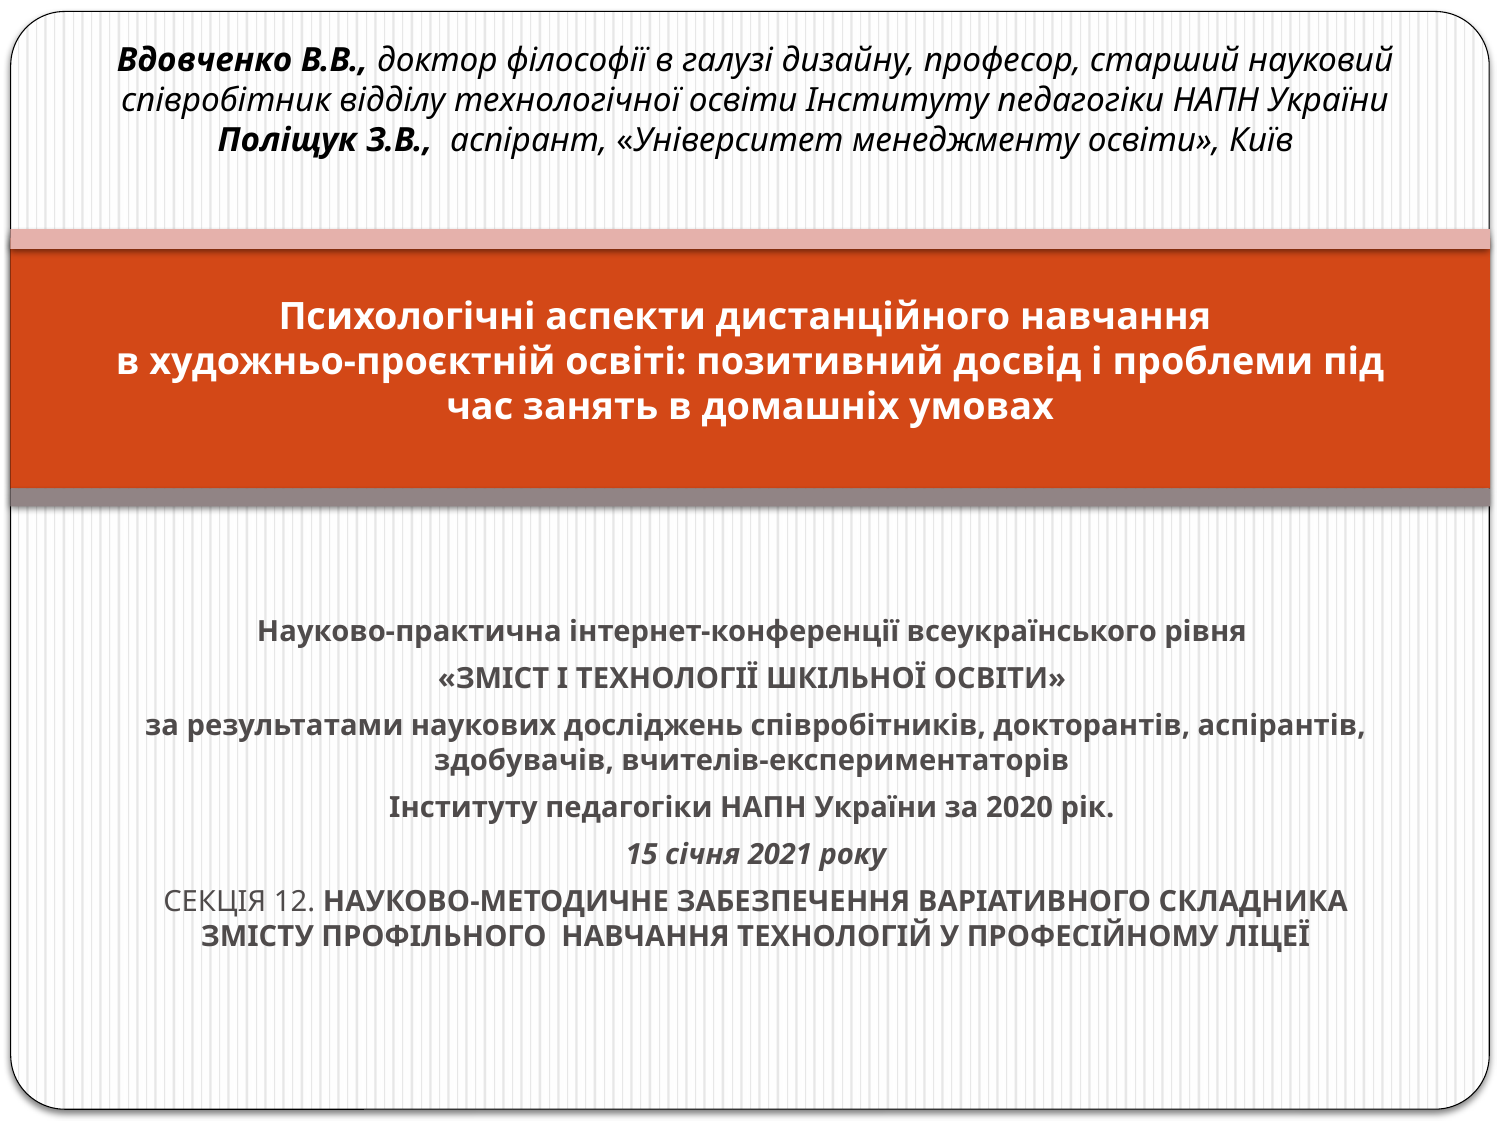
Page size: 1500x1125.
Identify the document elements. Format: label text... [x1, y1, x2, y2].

subtitle Науково-практична інтернет-конференції всеукраїнського рівня «ЗМІСТ І ТЕХНОЛОГІЇ ШКІЛЬНОЇ ОСВІТИ» за результатами наукових досліджень співробітників, докторантів, аспірантів, здобувачів, вчителів-експериментаторів Інституту педагогіки НАПН України за 2020 рік. 15 січня 2021 року СЕКЦІЯ 12. НАУКОВО-МЕТОДИЧНЕ ЗАБЕЗПЕЧЕННЯ ВАРІАТИВНОГО СКЛАДНИКА ЗМІСТУ ПРОФІЛЬНОГО НАВЧАННЯ ТЕХНОЛОГІЙ У ПРОФЕСІЙНОМУ ЛІЦЕЇ [118, 604, 1394, 976]
text_box Вдовченко В.В., доктор філософії в галузі дизайну, професор, старший науковий співробітник відділу технологічної освіти Інституту педагогіки НАПН України Поліщук З.В., аспірант, «Університет менеджменту освіти», Київ [41, 30, 1471, 166]
title Психологічні аспекти дистанційного навчання в художньо-проєктній освіті: позитивний досвід і проблеми під час занять в домашніх умовах [75, 247, 1425, 489]
